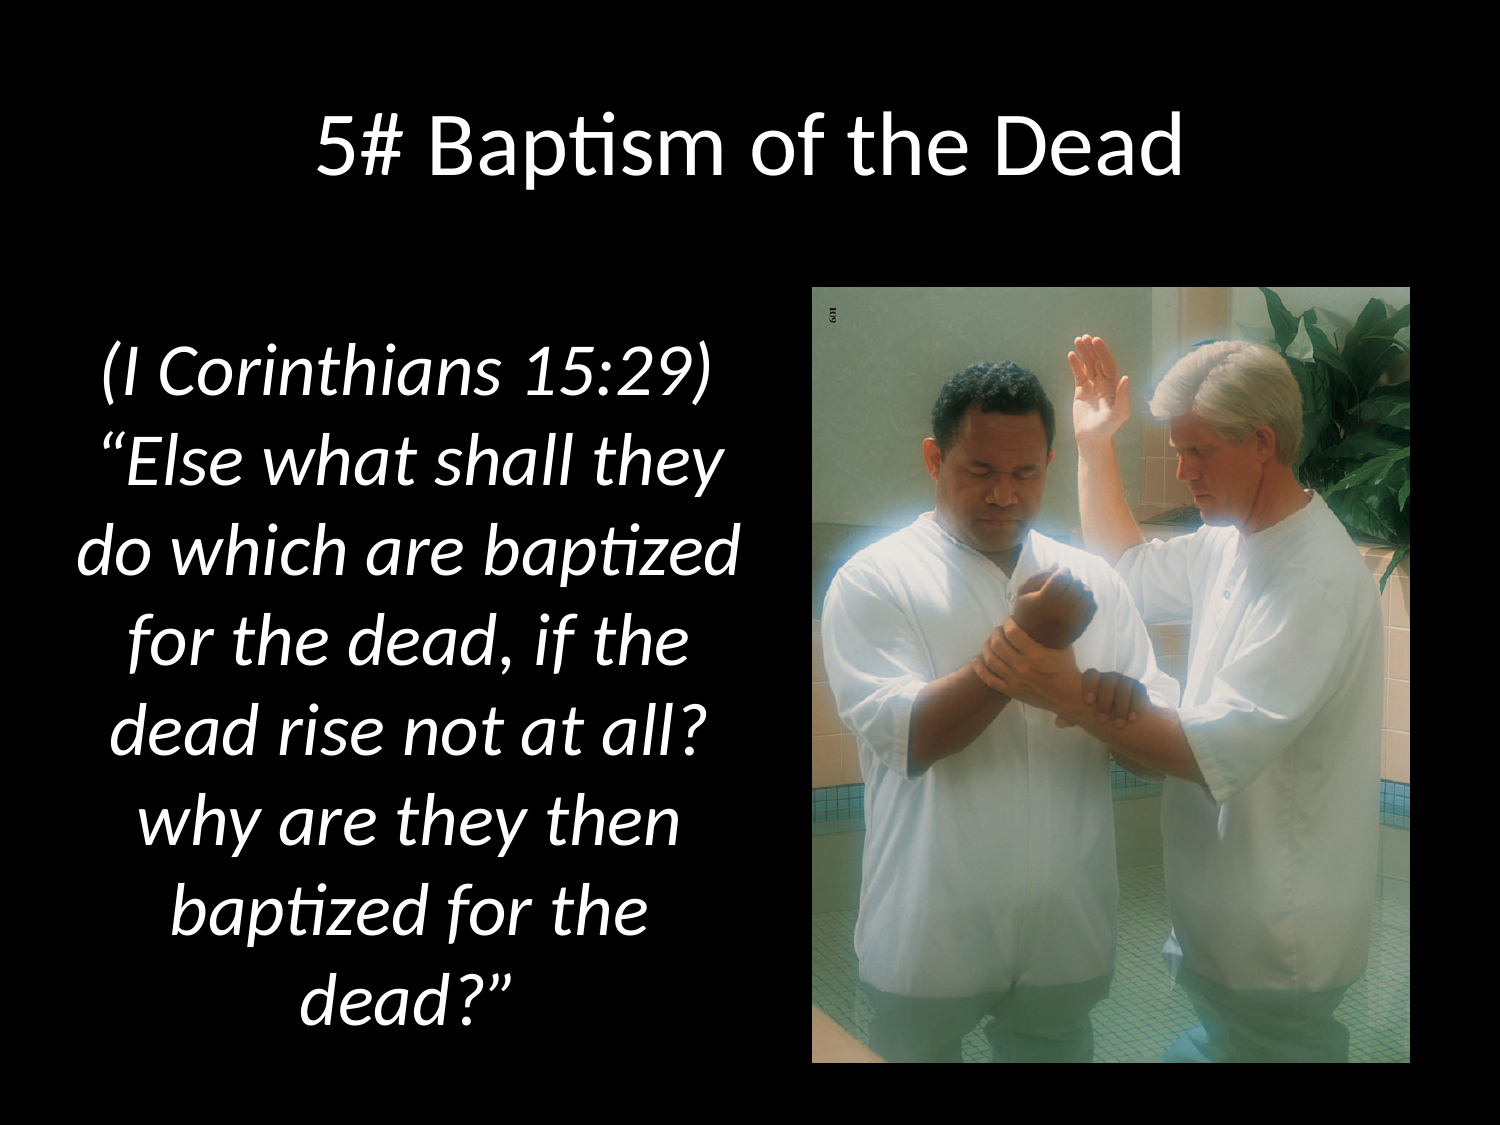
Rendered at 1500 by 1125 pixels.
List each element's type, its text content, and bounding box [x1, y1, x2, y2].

picture [812, 287, 1410, 1063]
list (I Corinthians 15:29) “Else what shall they do which are baptized for the dead, if the dead rise not at all? why are they then baptized for the dead?” [0, 312, 763, 1125]
title 5# Baptism of the Dead [75, 45, 1425, 233]
